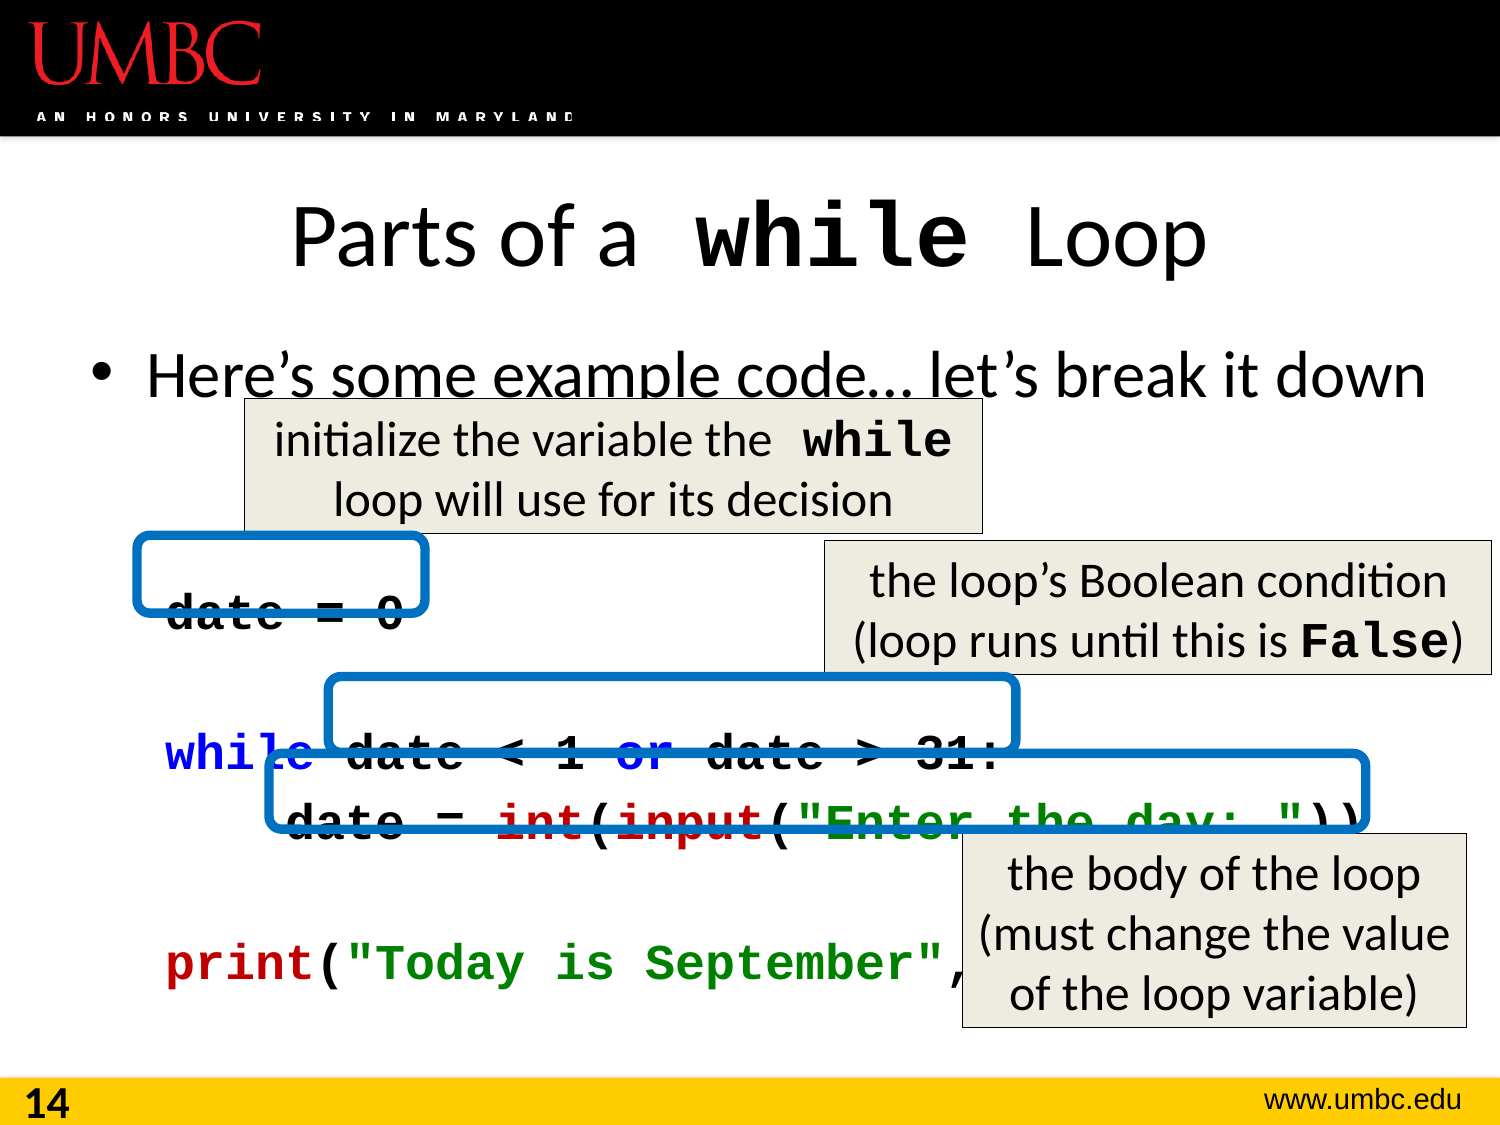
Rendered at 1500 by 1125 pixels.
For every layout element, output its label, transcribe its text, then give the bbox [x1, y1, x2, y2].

text_box the loop’s Boolean condition (loop runs until this is False) [824, 540, 1492, 675]
text_box the body of the loop (must change the value of the loop variable) [962, 833, 1467, 1028]
list Here’s some example code… let’s break it down date = 0 while date < 1 or date > 31: date = int(input("Enter the day: ")) print("Today is September", date) [75, 323, 1481, 1005]
slide_number 14 [0, 1065, 94, 1125]
title Parts of a while Loop [75, 136, 1425, 323]
text_box [266, 751, 1368, 832]
text_box initialize the variable the while loop will use for its decision [244, 398, 983, 534]
text_box [134, 533, 428, 616]
text_box [326, 674, 1019, 751]
